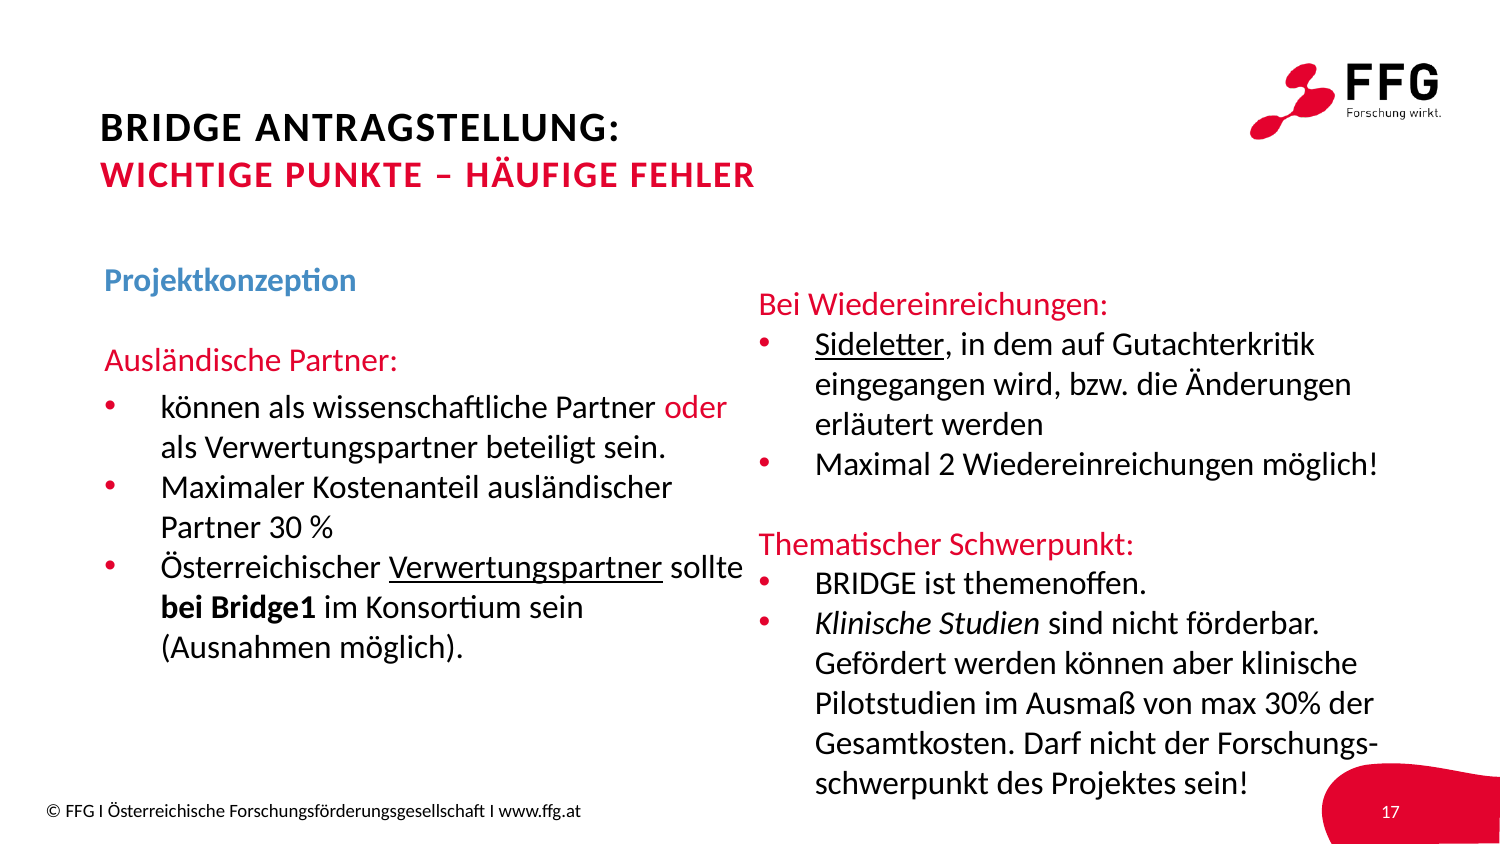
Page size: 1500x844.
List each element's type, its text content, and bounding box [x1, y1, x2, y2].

text_box Projektkonzeption Ausländische Partner: können als wissenschaftliche Partner oder als Verwertungspartner beteiligt sein. Maximaler Kostenanteil ausländischer Partner 30 % Österreichischer Verwertungspartner sollte bei Bridge1 im Konsortium sein (Ausnahmen möglich). Bei Wiedereinreichungen: Sideletter, in dem auf Gutachterkritik eingegangen wird, bzw. die Änderungen erläutert werden Maximal 2 Wiedereinreichungen möglich! Thematischer Schwerpunkt: BRIDGE ist themenoffen. Klinische Studien sind nicht förderbar. Gefördert werden können aber klinische Pilotstudien im Ausmaß von max 30% der Gesamtkosten. Darf nicht der Forschungs-schwerpunkt des Projektes sein! [89, 234, 1428, 844]
title BRIDGE Antragstellung: wichtige Punkte – häufige Fehler [100, 80, 1166, 216]
picture [1249, 62, 1441, 140]
slide_number 17 [1321, 763, 1500, 844]
